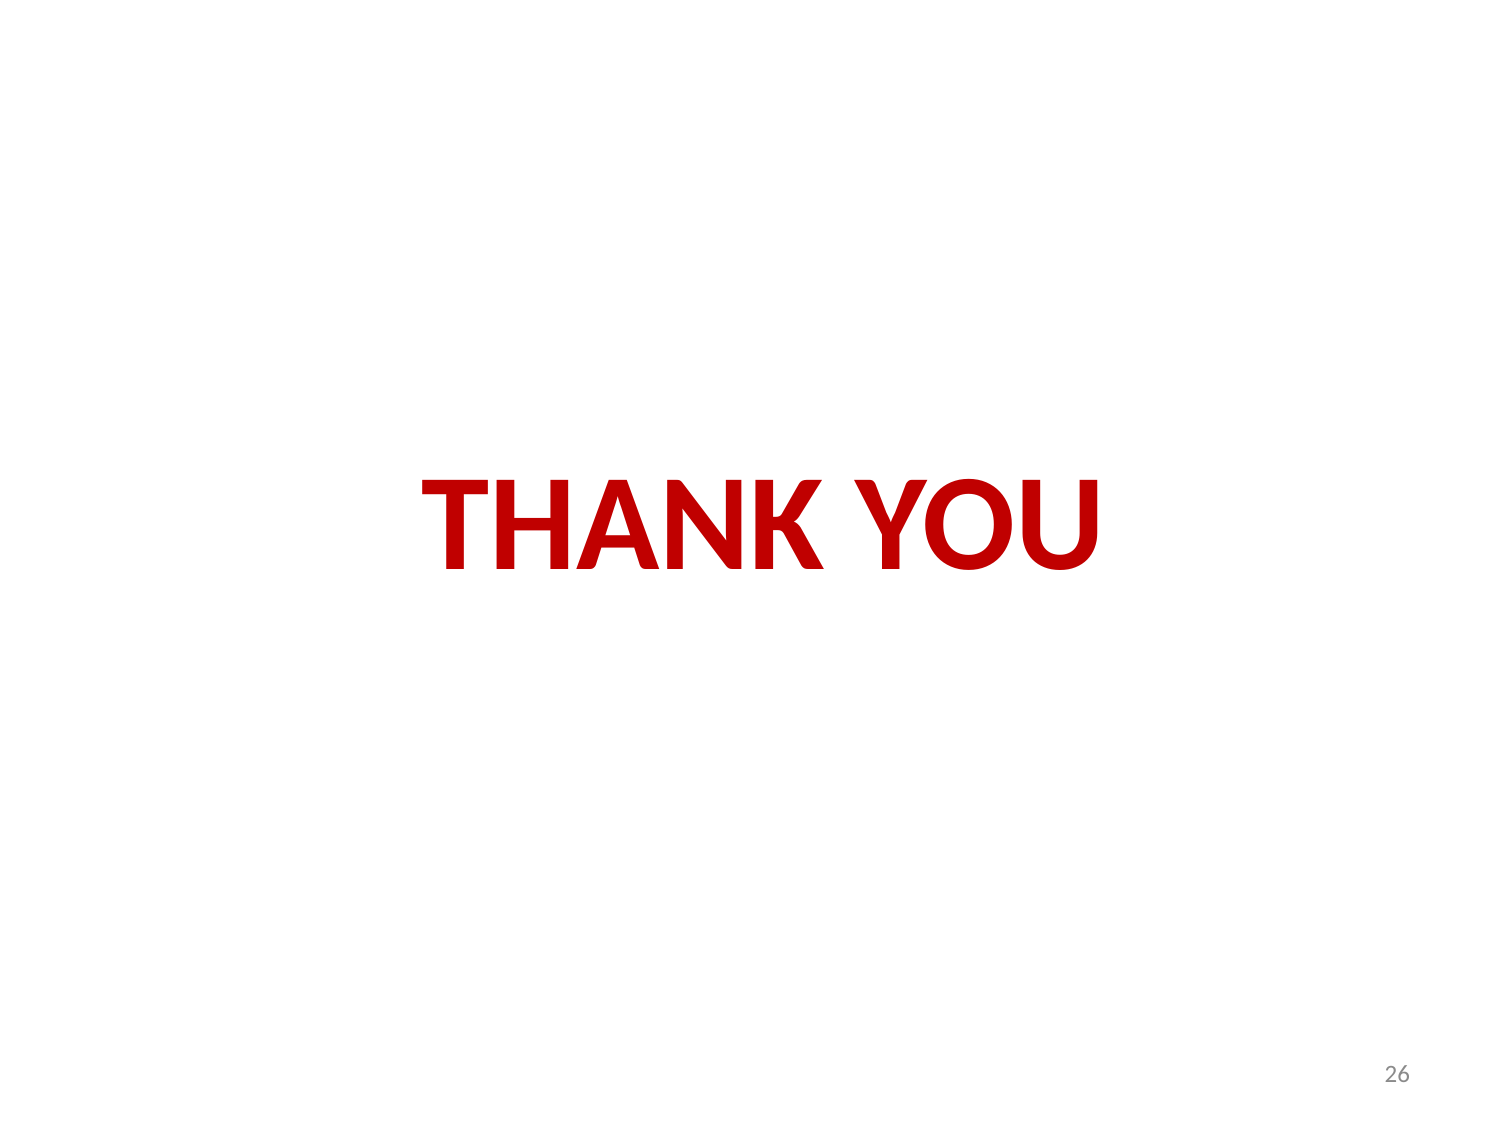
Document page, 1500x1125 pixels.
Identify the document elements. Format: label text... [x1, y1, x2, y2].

slide_number 26 [1074, 1042, 1425, 1103]
title THANK YOU [88, 420, 1439, 609]
